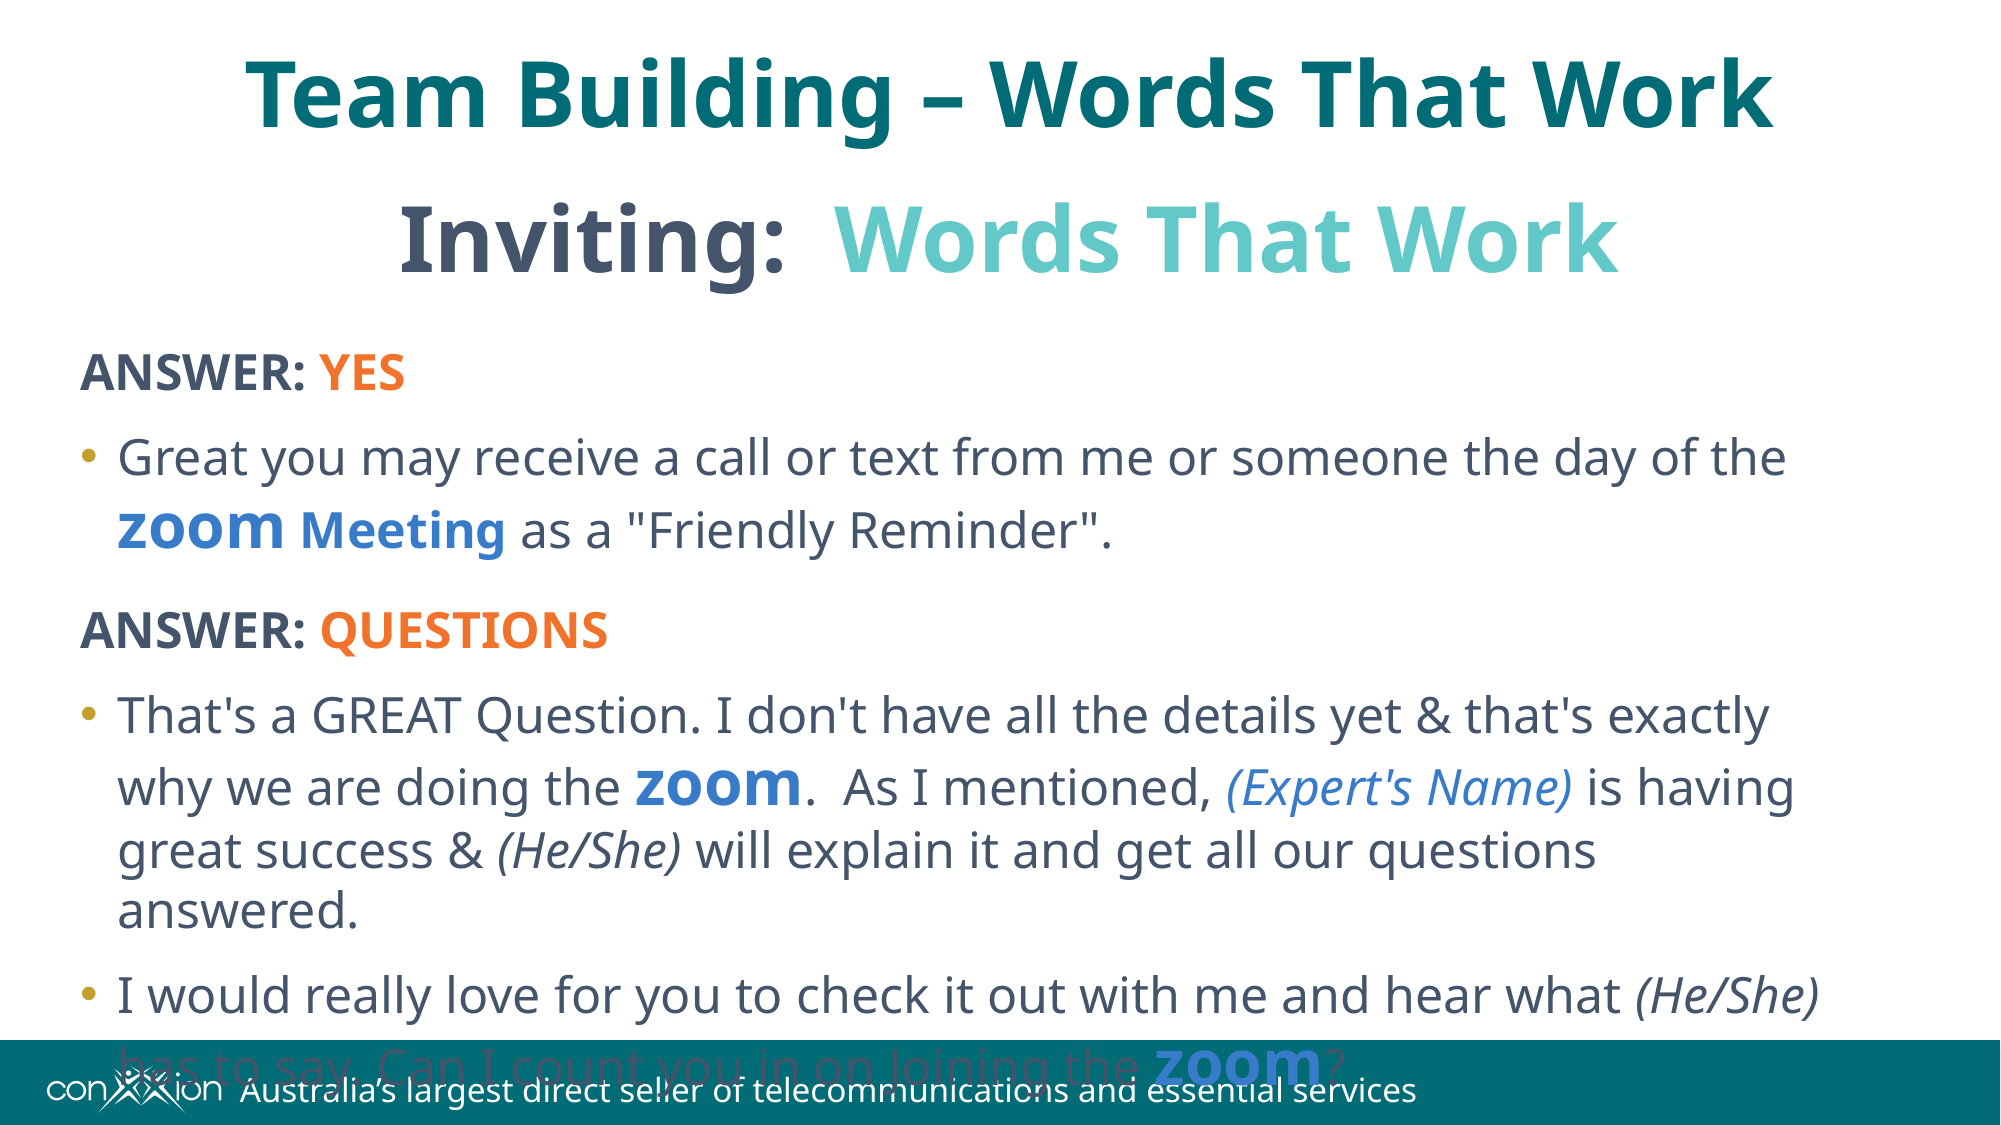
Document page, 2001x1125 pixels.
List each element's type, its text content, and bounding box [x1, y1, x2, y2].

picture [46, 1066, 222, 1114]
title Team Building – Words That Work Inviting: Words That Work [37, 9, 1983, 318]
list ANSWER: YES Great you may receive a call or text from me or someone the day of the zoom Meeting as a "Friendly Reminder". ANSWER: QUESTIONS That's a GREAT Question. I don't have all the details yet & that's exactly why we are doing the zoom. As I mentioned, (Expert's Name) is having great success & (He/She) will explain it and get all our questions answered. I would really love for you to check it out with me and hear what (He/She) has to say. Can I count you in on Joining the zoom? [65, 333, 1845, 1039]
